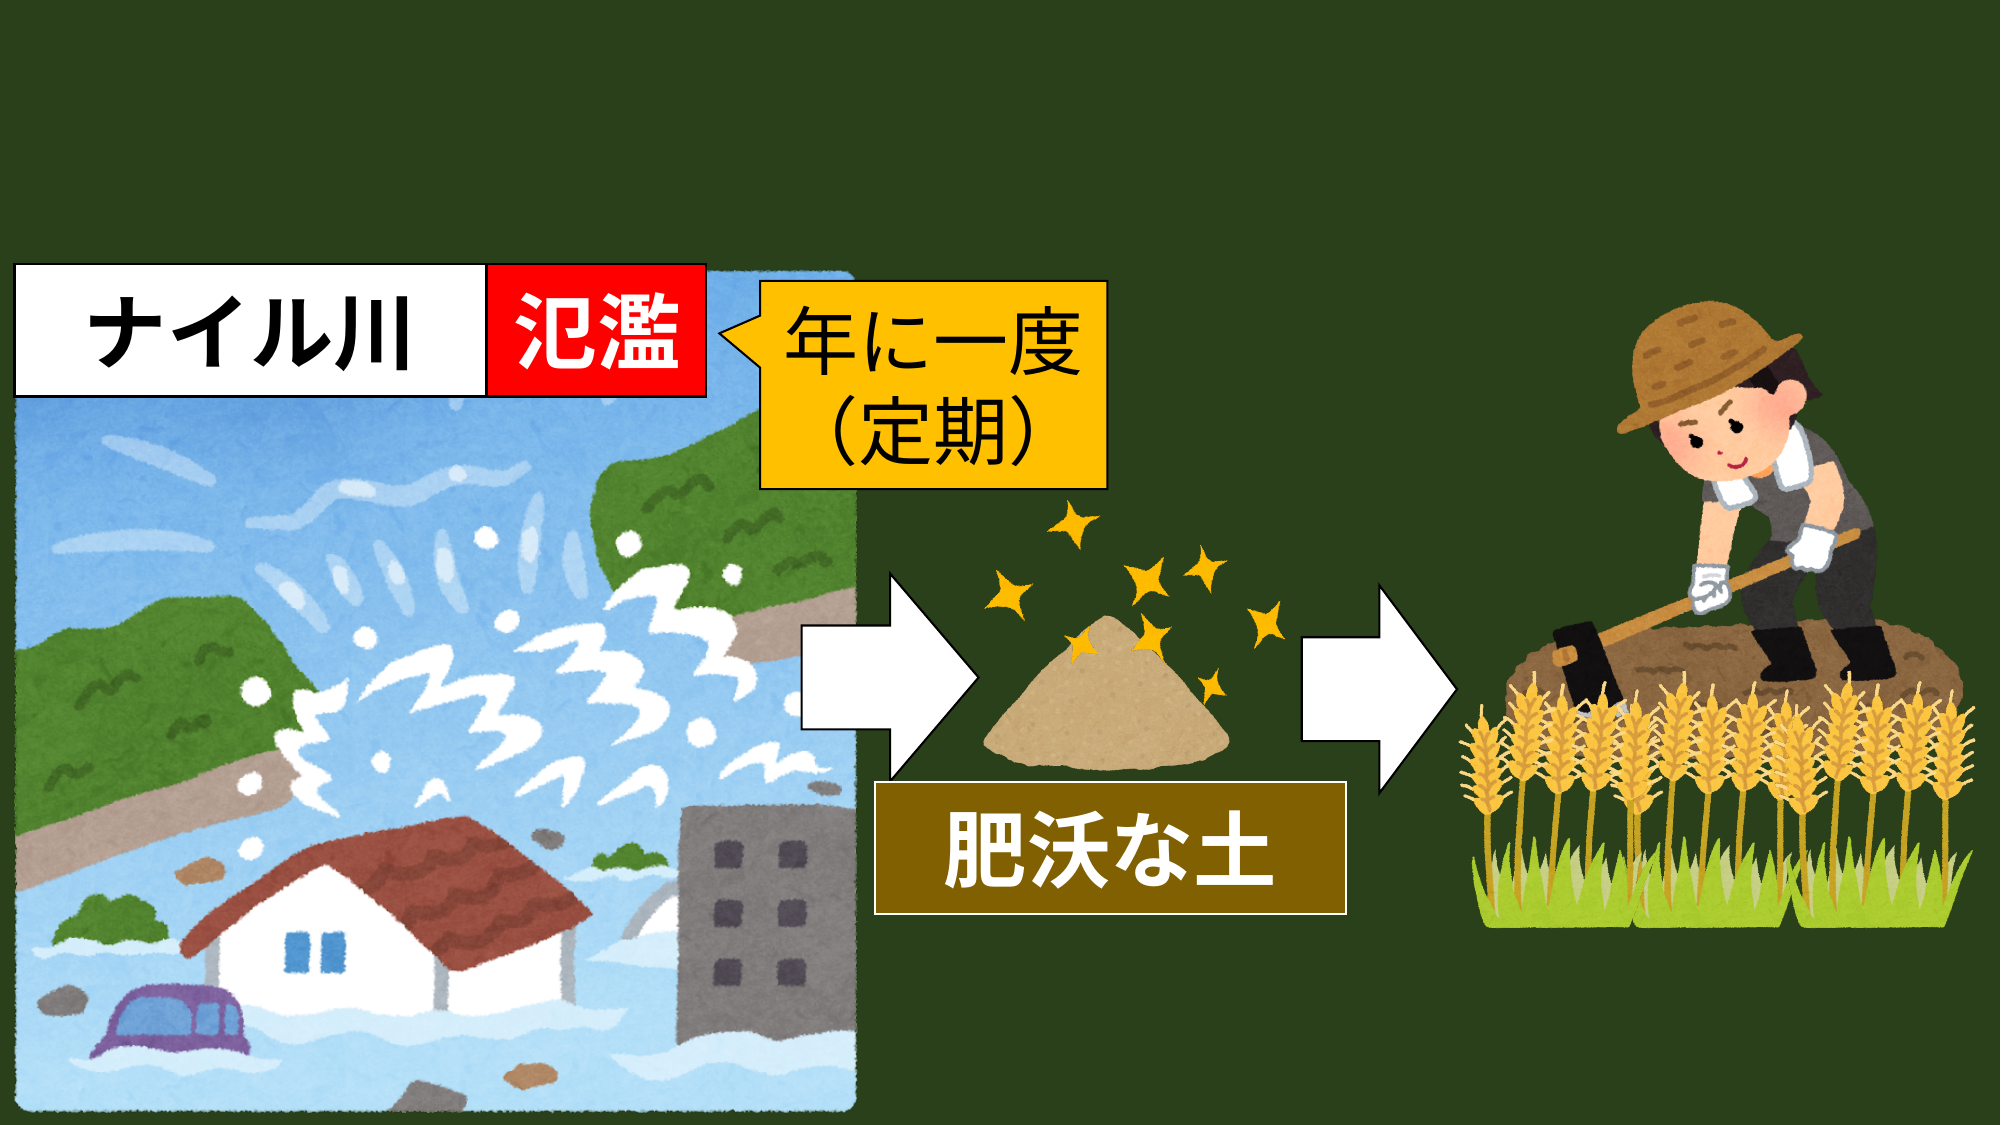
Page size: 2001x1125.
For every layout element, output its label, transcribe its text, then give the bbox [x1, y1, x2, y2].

picture [1442, 286, 2000, 935]
text_box 年に一度（定期） [868, 279, 1109, 491]
text_box 肥沃な土 [874, 781, 1347, 915]
text_box [868, 570, 978, 781]
picture [3, 260, 868, 1125]
picture [978, 485, 1293, 800]
text_box [1300, 582, 1442, 797]
